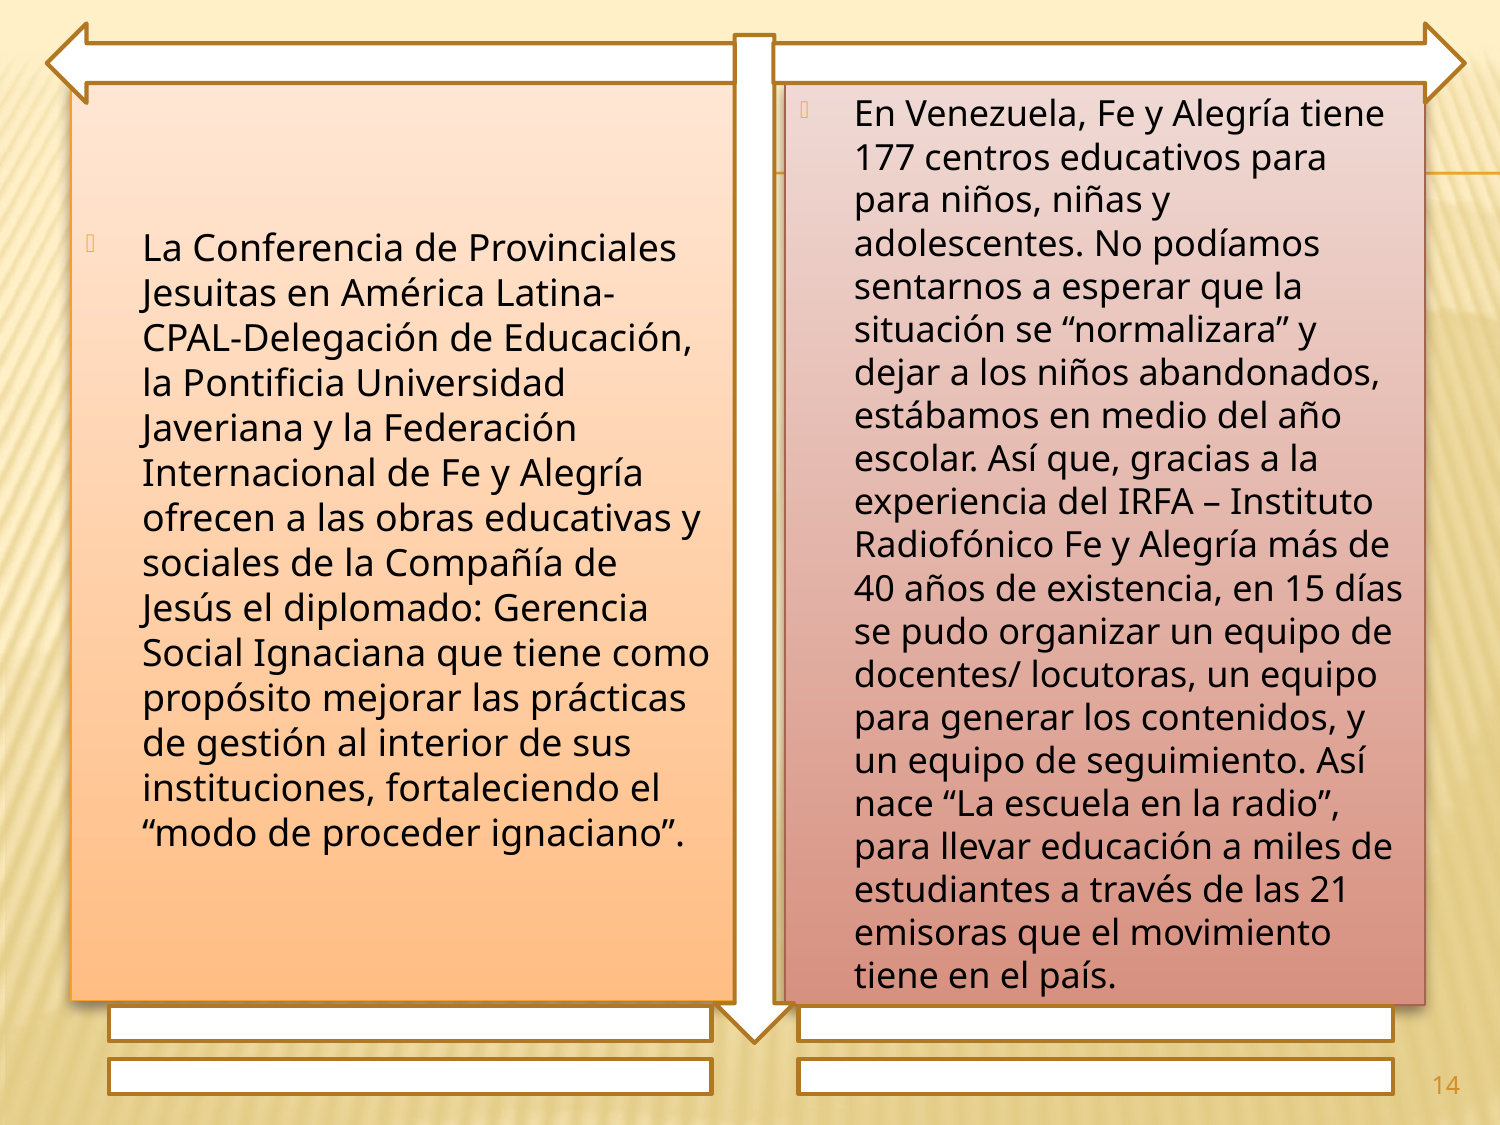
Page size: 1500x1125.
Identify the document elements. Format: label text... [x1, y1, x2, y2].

text_box [712, 32, 797, 1046]
text_box [107, 1057, 714, 1096]
text_box [771, 21, 1467, 105]
list La Conferencia de Provinciales Jesuitas en América Latina- CPAL-Delegación de Educación, la Pontificia Universidad Javeriana y la Federación Internacional de Fe y Alegría ofrecen a las obras educativas y sociales de la Compañía de Jesús el diplomado: Gerencia Social Ignaciana que tiene como propósito mejorar las prácticas de gestión al interior de sus instituciones, fortaleciendo el “modo de proceder ignaciano”. [70, 86, 732, 1001]
text_box [107, 1004, 714, 1043]
text_box [796, 1057, 1395, 1096]
text_box [796, 1004, 1395, 1043]
list En Venezuela, Fe y Alegría tiene 177 centros educativos para para niños, niñas y adolescentes. No podíamos sentarnos a esperar que la situación se “normalizara” y dejar a los niños abandonados, estábamos en medio del año escolar. Así que, gracias a la experiencia del IRFA – Instituto Radiofónico Fe y Alegría más de 40 años de existencia, en 15 días se pudo organizar un equipo de docentes/ locutoras, un equipo para generar los contenidos, y un equipo de seguimiento. Así nace “La escuela en la radio”, para llevar educación a miles de estudiantes a través de las 21 emisoras que el movimiento tiene en el país. [784, 86, 1426, 1006]
slide_number 14 [1350, 1062, 1475, 1103]
text_box [44, 21, 737, 105]
